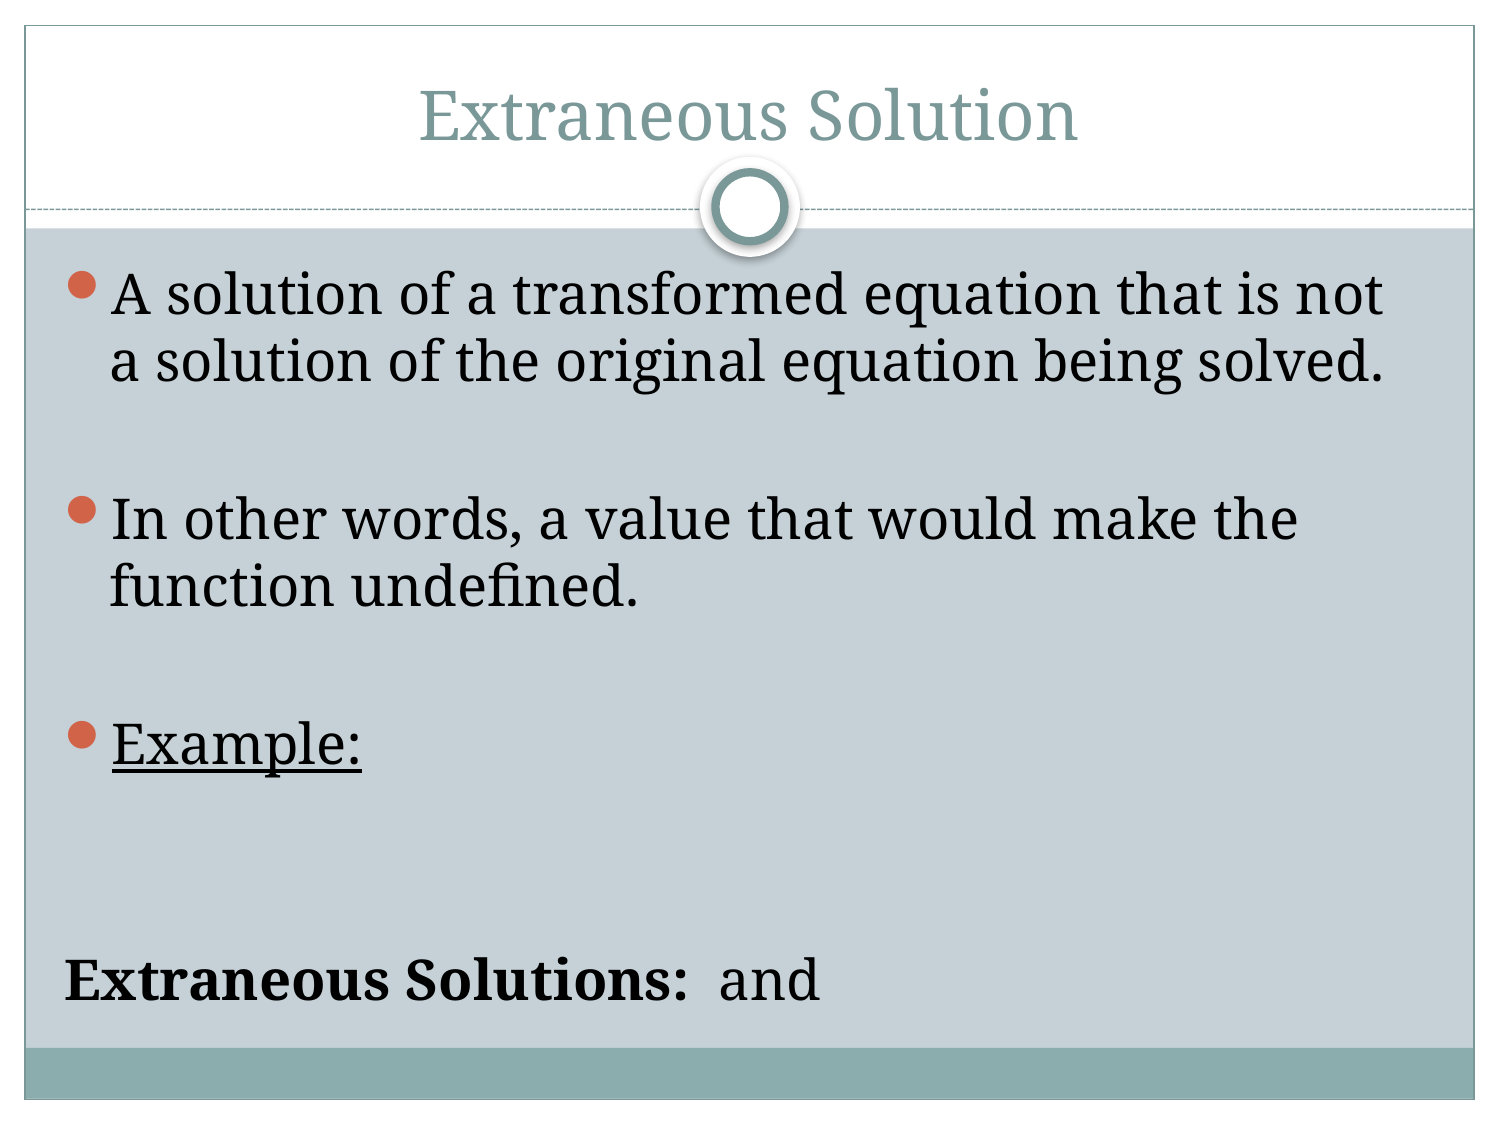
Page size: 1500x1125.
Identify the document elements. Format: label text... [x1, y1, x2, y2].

title Extraneous Solution [49, 37, 1450, 162]
